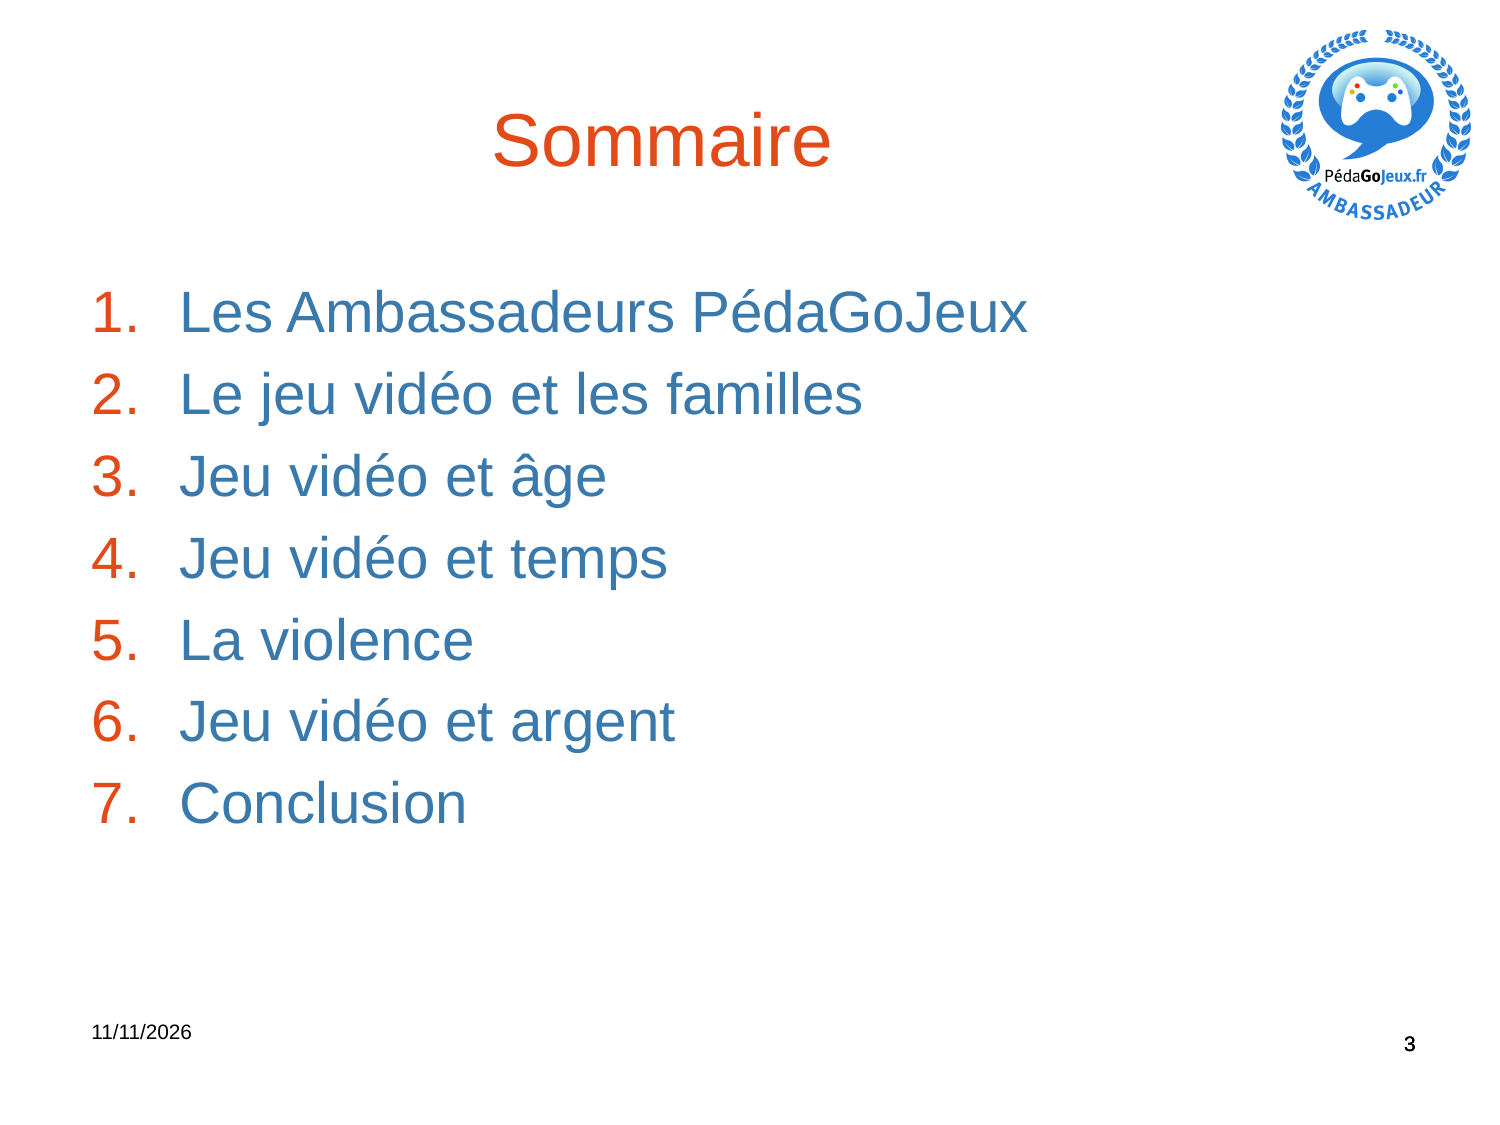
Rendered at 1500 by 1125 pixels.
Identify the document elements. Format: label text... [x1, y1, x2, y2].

text_box [76, 1023, 231, 1102]
picture [1281, 30, 1471, 220]
text_box 3 [1328, 1023, 1431, 1102]
list Les Ambassadeurs PédaGoJeux Le jeu vidéo et les familles Jeu vidéo et âge Jeu vidéo et temps La violence Jeu vidéo et argent Conclusion [76, 266, 1428, 1010]
title Sommaire [76, 42, 1249, 231]
